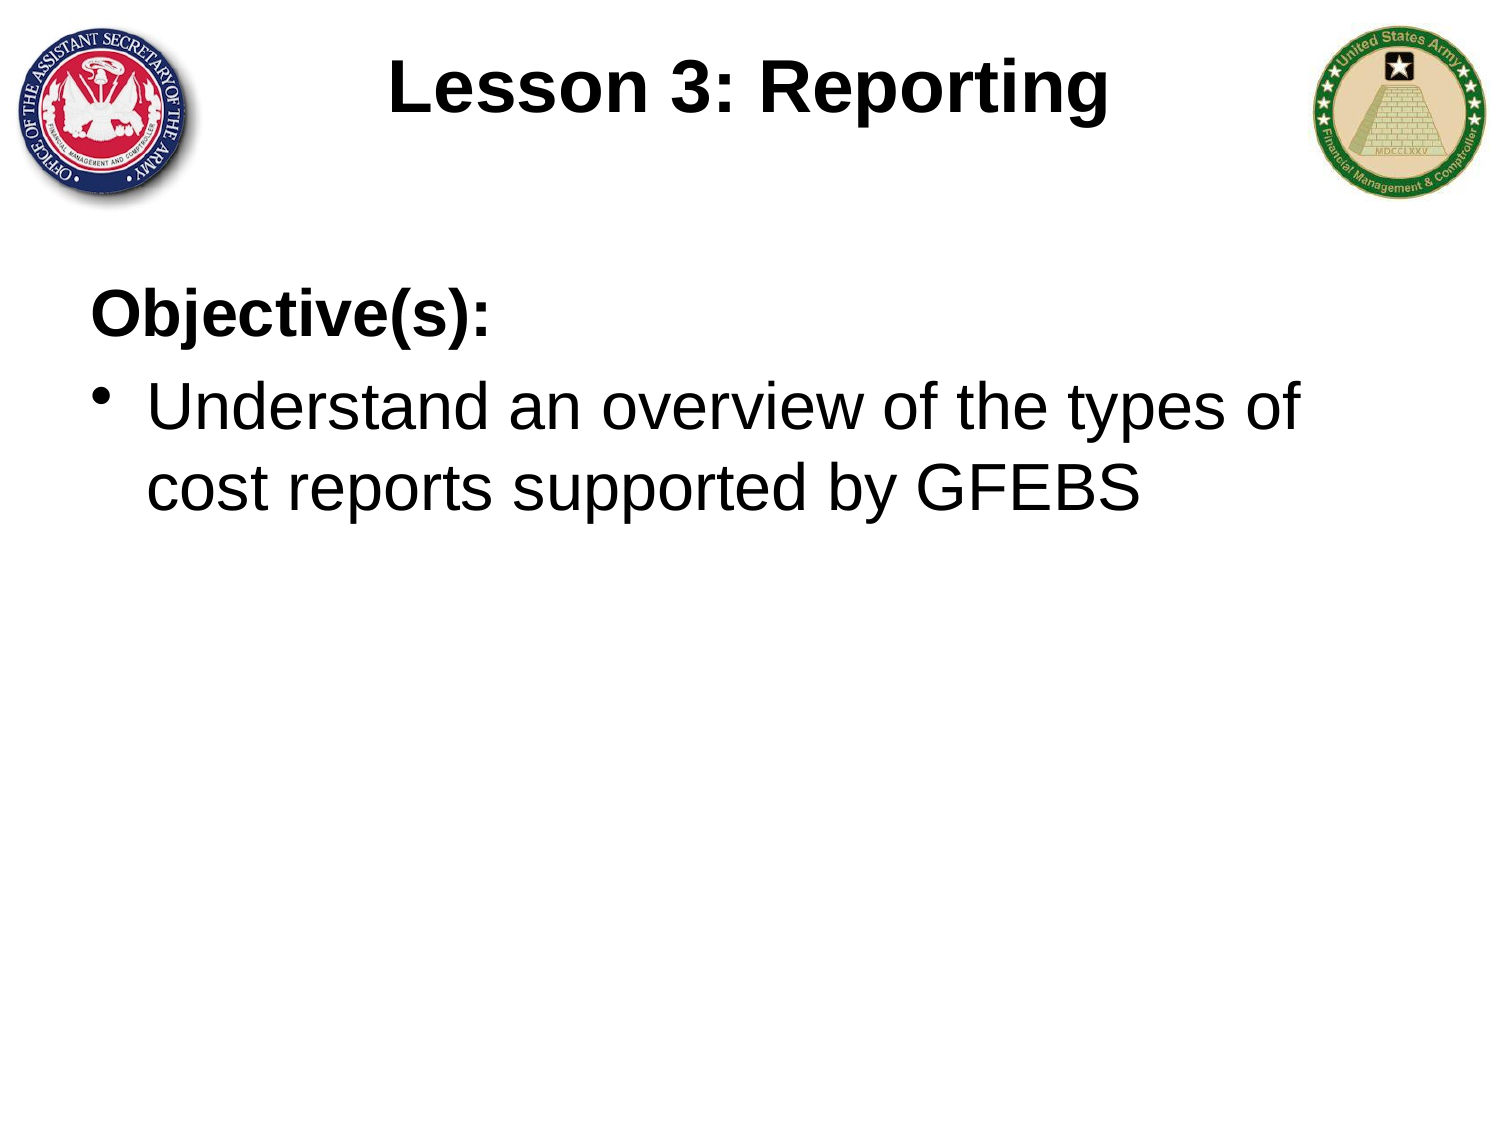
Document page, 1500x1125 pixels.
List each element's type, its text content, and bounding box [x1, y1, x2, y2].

list Objective(s): Understand an overview of the types of cost reports supported by GFEBS [75, 262, 1425, 875]
picture [1308, 23, 1490, 202]
picture [8, 18, 213, 222]
title Lesson 3: Reporting [200, 37, 1300, 150]
